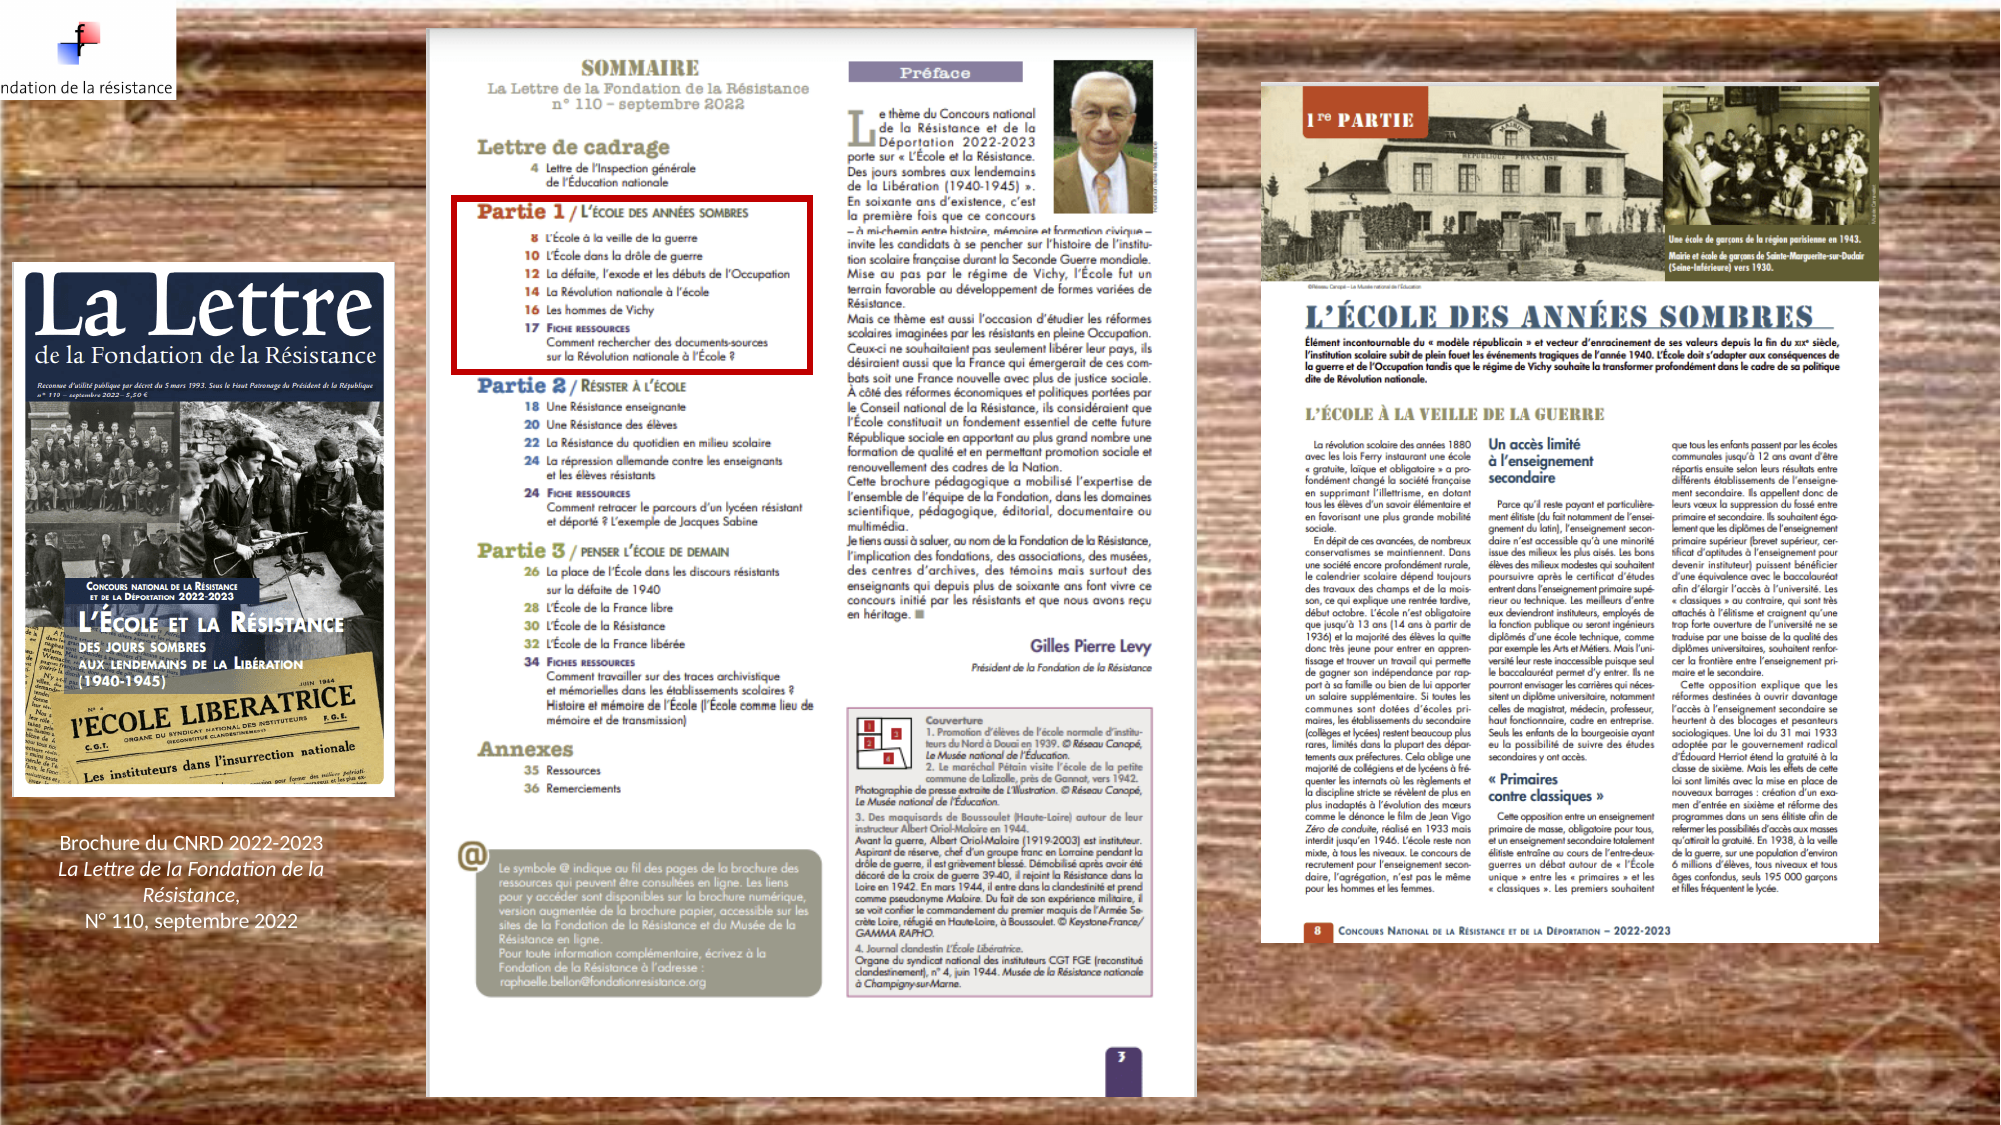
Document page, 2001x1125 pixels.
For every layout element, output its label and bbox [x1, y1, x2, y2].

text_box [454, 82, 1879, 943]
picture [0, 0, 2000, 1125]
